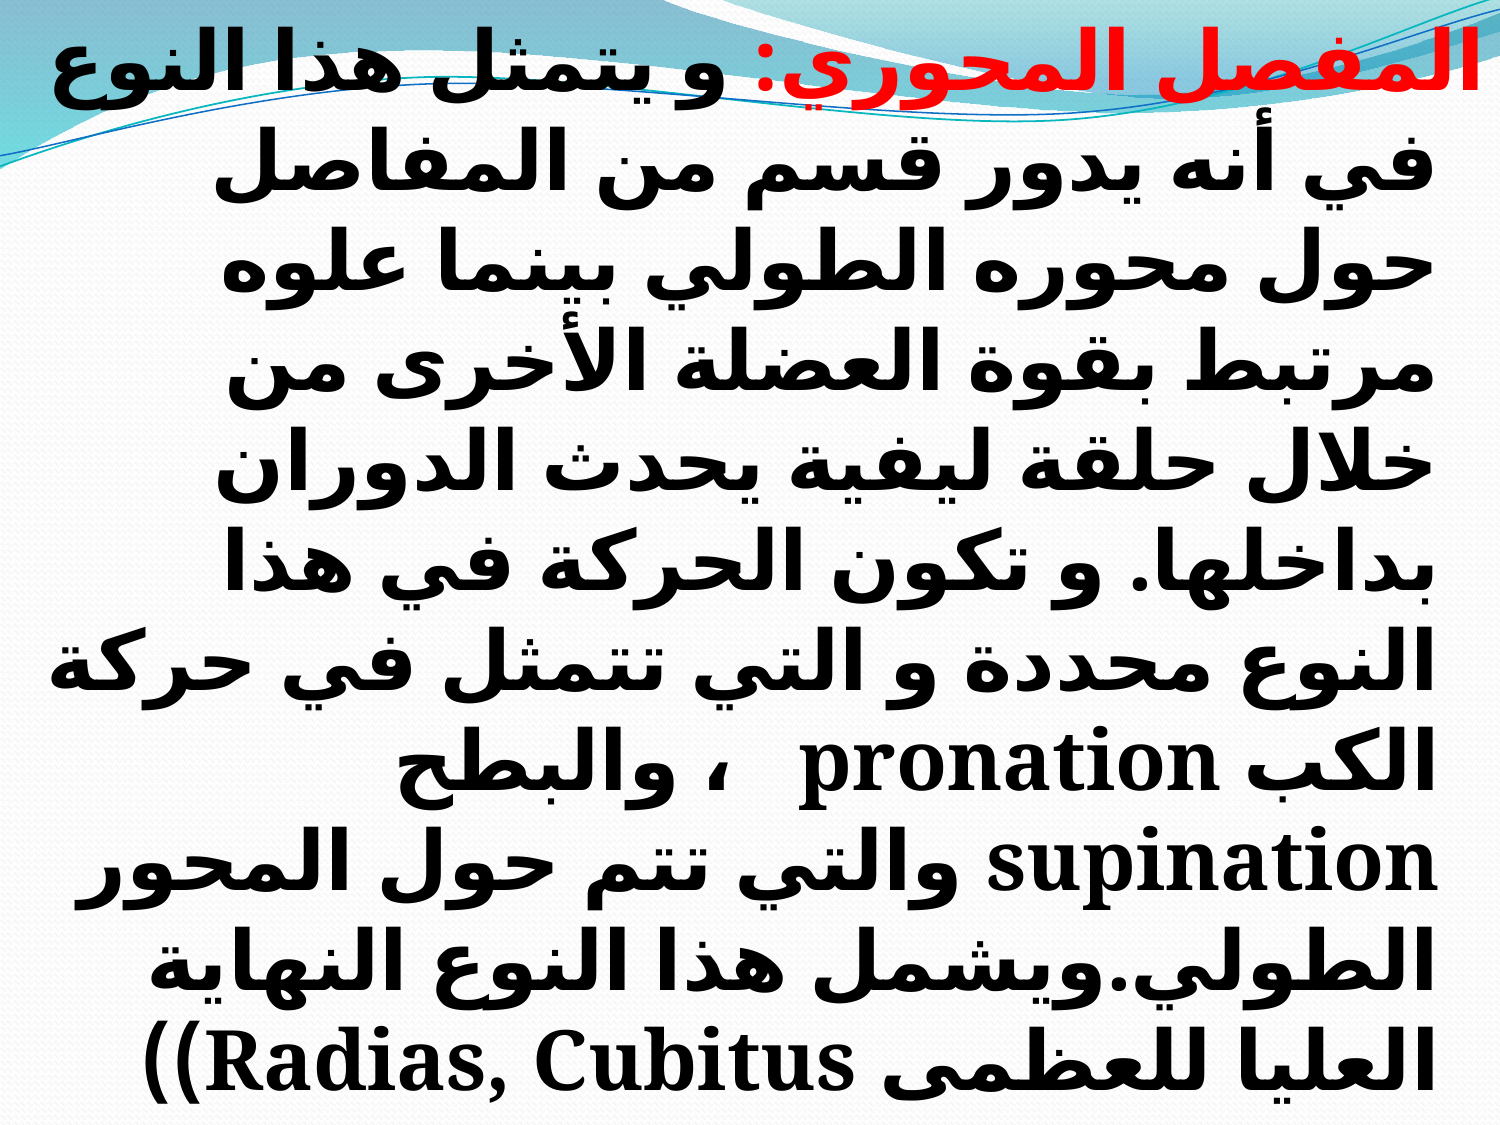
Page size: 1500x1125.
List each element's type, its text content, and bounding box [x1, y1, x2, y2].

list المفصل المحوري: و يتمثل هذا النوع في أنه يدور قسم من المفاصل حول محوره الطولي بينما علوه مرتبط بقوة العضلة الأخرى من خلال حلقة ليفية يحدث الدوران بداخلها. و تكون الحركة في هذا النوع محددة و التي تتمثل في حركة الكب pronation ، والبطح supination والتي تتم حول المحور الطولي.ويشمل هذا النوع النهاية العليا للعظمى Radias, Cubitus)) المفصل الانزلاقي: هو المفصل الذي يربط بين سطحين كلاهما مسطح أو منحني، و تكون الحركة في مثل هذه المفاصل انزلاقية ، بحيث يشمل هذا النوع الحركة بين عظام سلاميات اليد ومشط القدم. [0, 0, 1500, 1125]
